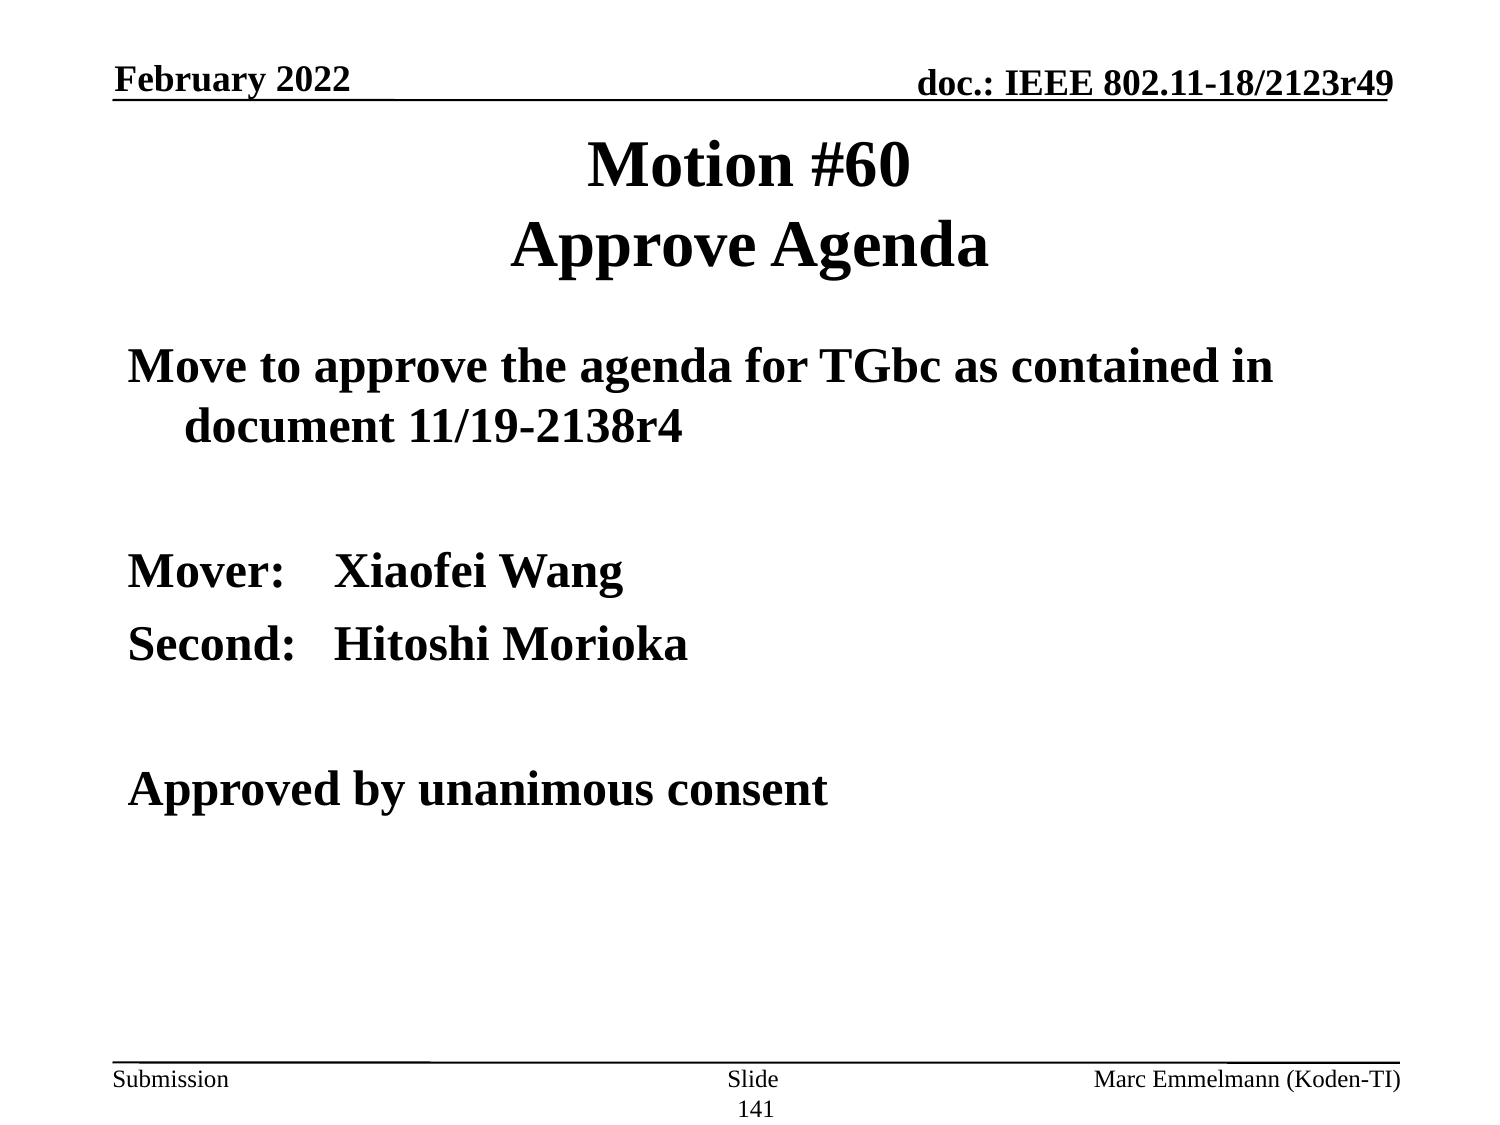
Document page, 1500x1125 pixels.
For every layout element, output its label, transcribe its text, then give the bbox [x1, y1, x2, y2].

footer Marc Emmelmann (Koden-TI) [878, 1061, 1402, 1093]
slide_number Slide 141 [712, 1061, 800, 1123]
list Move to approve the agenda for TGbc as contained in document 11/19-2138r4 Mover: Xiaofei Wang Second: Hitoshi Morioka Approved by unanimous consent [112, 324, 1388, 1000]
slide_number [114, 54, 423, 100]
title Motion #60 Approve Agenda [112, 112, 1388, 288]
